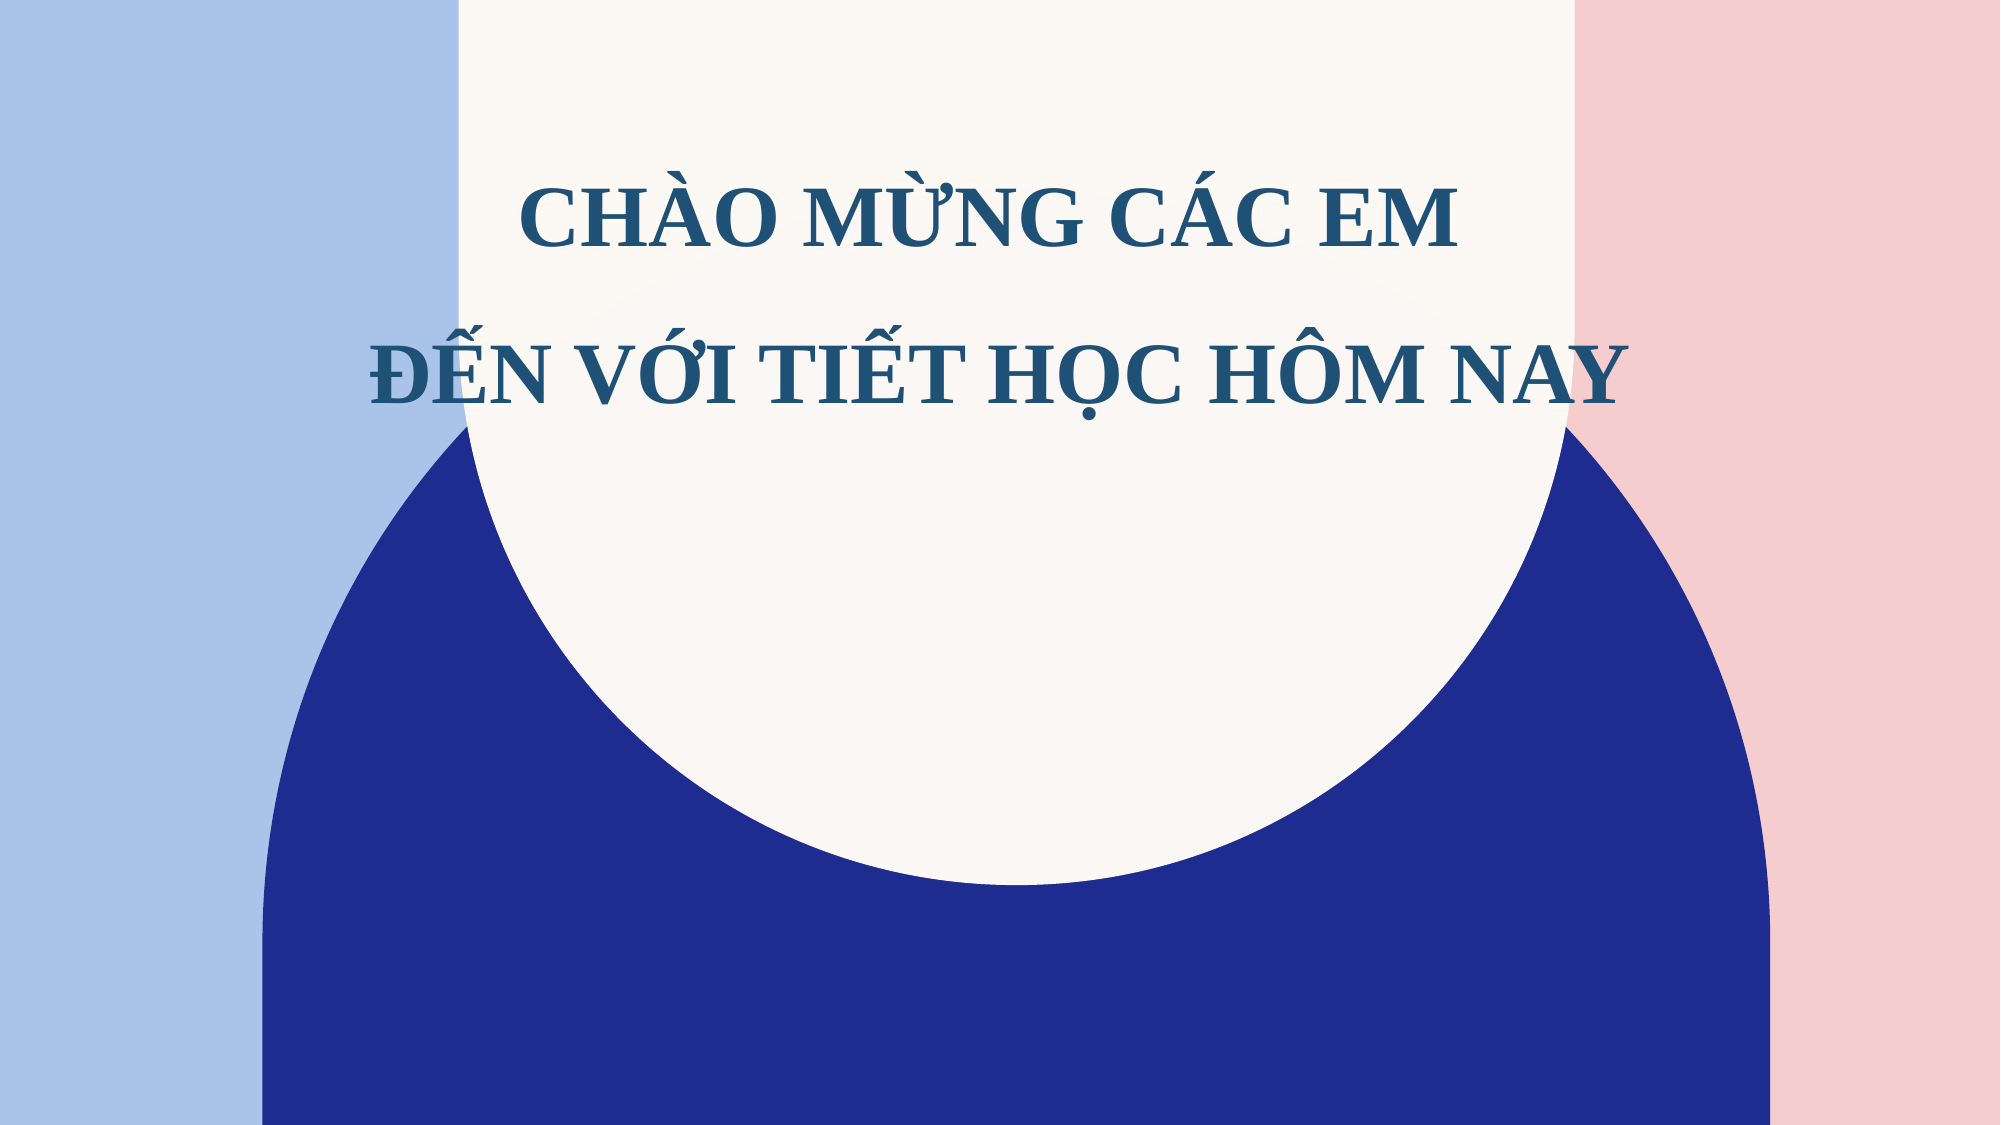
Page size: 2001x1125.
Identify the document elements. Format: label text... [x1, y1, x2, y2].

title CHÀO MỪNG CÁC EM ĐẾN VỚI TIẾT HỌC HÔM NAY [0, 106, 2000, 429]
